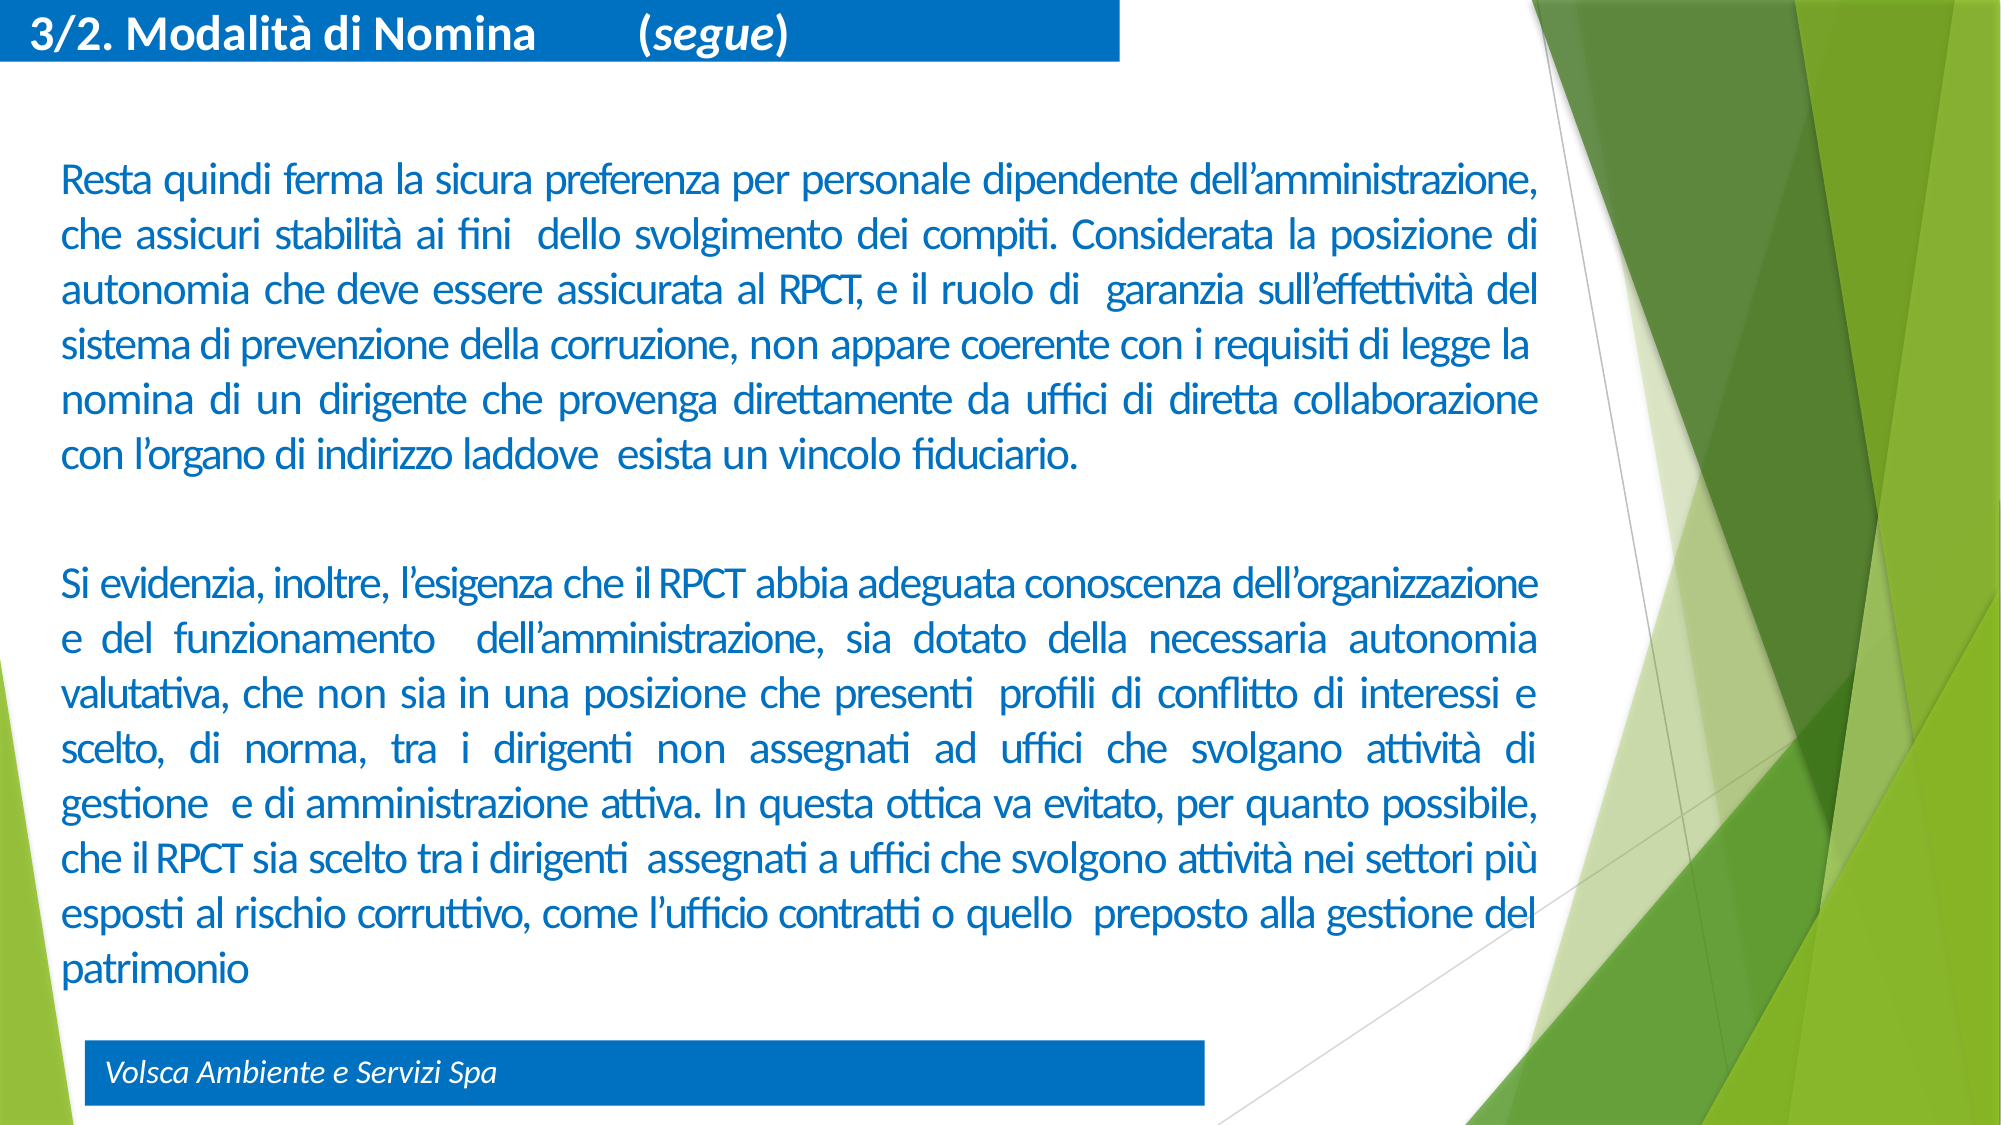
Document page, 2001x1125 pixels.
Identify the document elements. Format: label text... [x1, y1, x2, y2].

text_box [84, 1040, 1205, 1106]
text_box Volsca Ambiente e Servizi Spa [102, 1047, 1135, 1090]
text_box 3/2. Modalità di Nomina (segue) [27, 0, 1060, 61]
text_box Resta quindi ferma la sicura preferenza per personale dipendente dell’amministrazione, che assicuri stabilità ai fini dello svolgimento dei compiti. Considerata la posizione di autonomia che deve essere assicurata al RPCT, e il ruolo di garanzia sull’effettività del sistema di prevenzione della corruzione, non appare coerente con i requisiti di legge la nomina di un dirigente che provenga direttamente da uffici di diretta collaborazione con l’organo di indirizzo laddove esista un vincolo fiduciario. Si evidenzia, inoltre, l’esigenza che il RPCT abbia adeguata conoscenza dell’organizzazione e del funzionamento dell’amministrazione, sia dotato della necessaria autonomia valutativa, che non sia in una posizione che presenti profili di conflitto di interessi e scelto, di norma, tra i dirigenti non assegnati ad uffici che svolgano attività di gestione e di amministrazione attiva. In questa ottica va evitato, per quanto possibile, che il RPCT sia scelto tra i dirigenti assegnati a uffici che svolgono attività nei settori più esposti al rischio corruttivo, come l’ufficio contratti o quello preposto alla gestione del patrimonio [58, 147, 1539, 993]
text_box [0, 0, 1120, 62]
